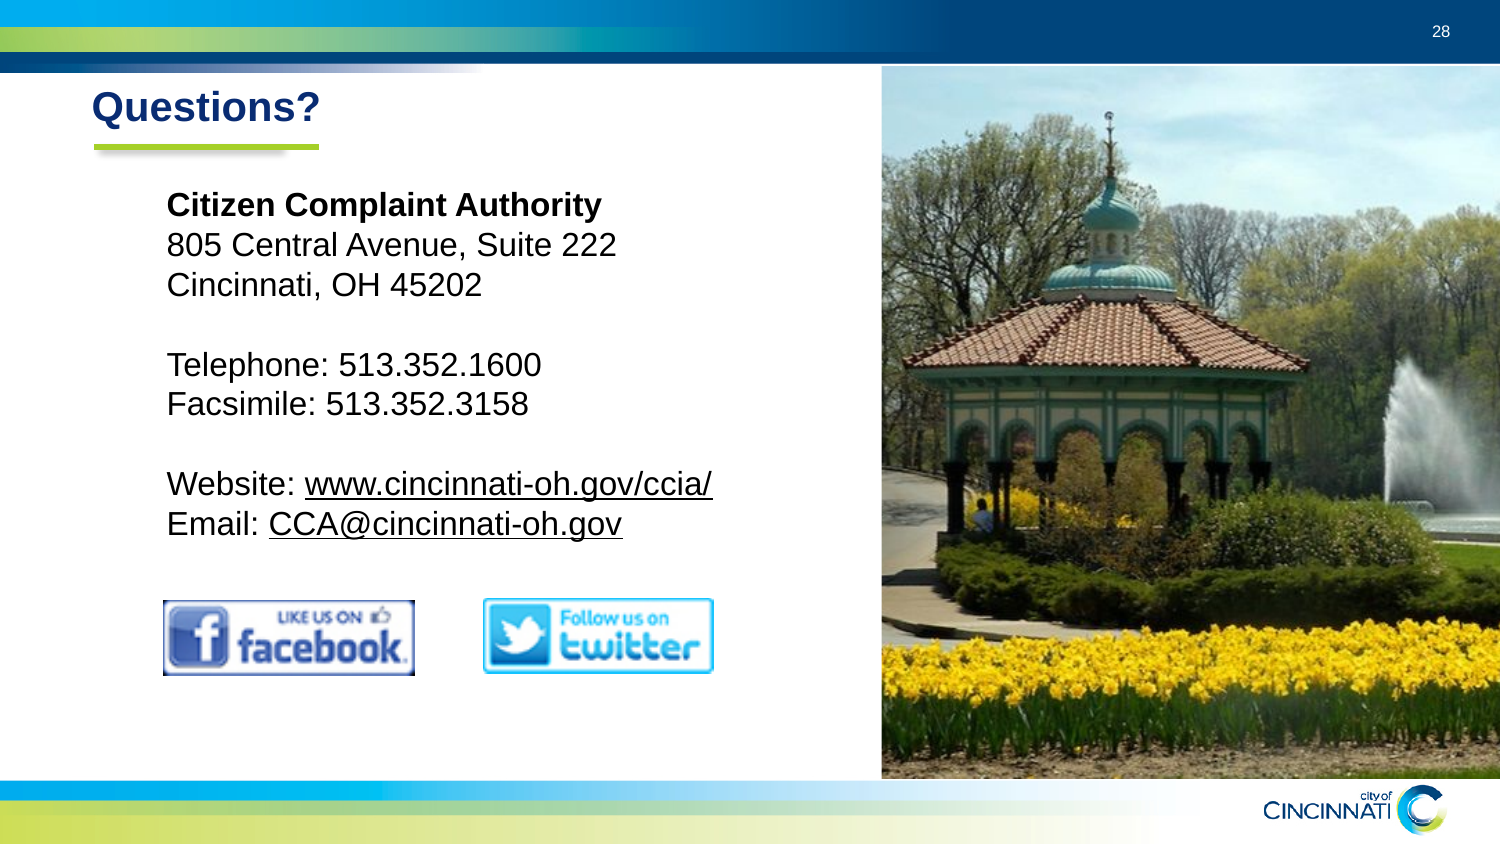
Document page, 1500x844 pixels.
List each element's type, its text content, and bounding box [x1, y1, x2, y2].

picture [0, 0, 1500, 844]
text_box 28 [1014, 13, 1466, 52]
text_box Citizen Complaint Authority 805 Central Avenue, Suite 222 Cincinnati, OH 45202 Telephone: 513.352.1600 Facsimile: 513.352.3158 Website: www.cincinnati-oh.gov/ccia/ Email: CCA@cincinnati-oh.gov [151, 175, 876, 601]
title Questions? [210, 72, 876, 148]
title Questions? [76, 72, 201, 148]
